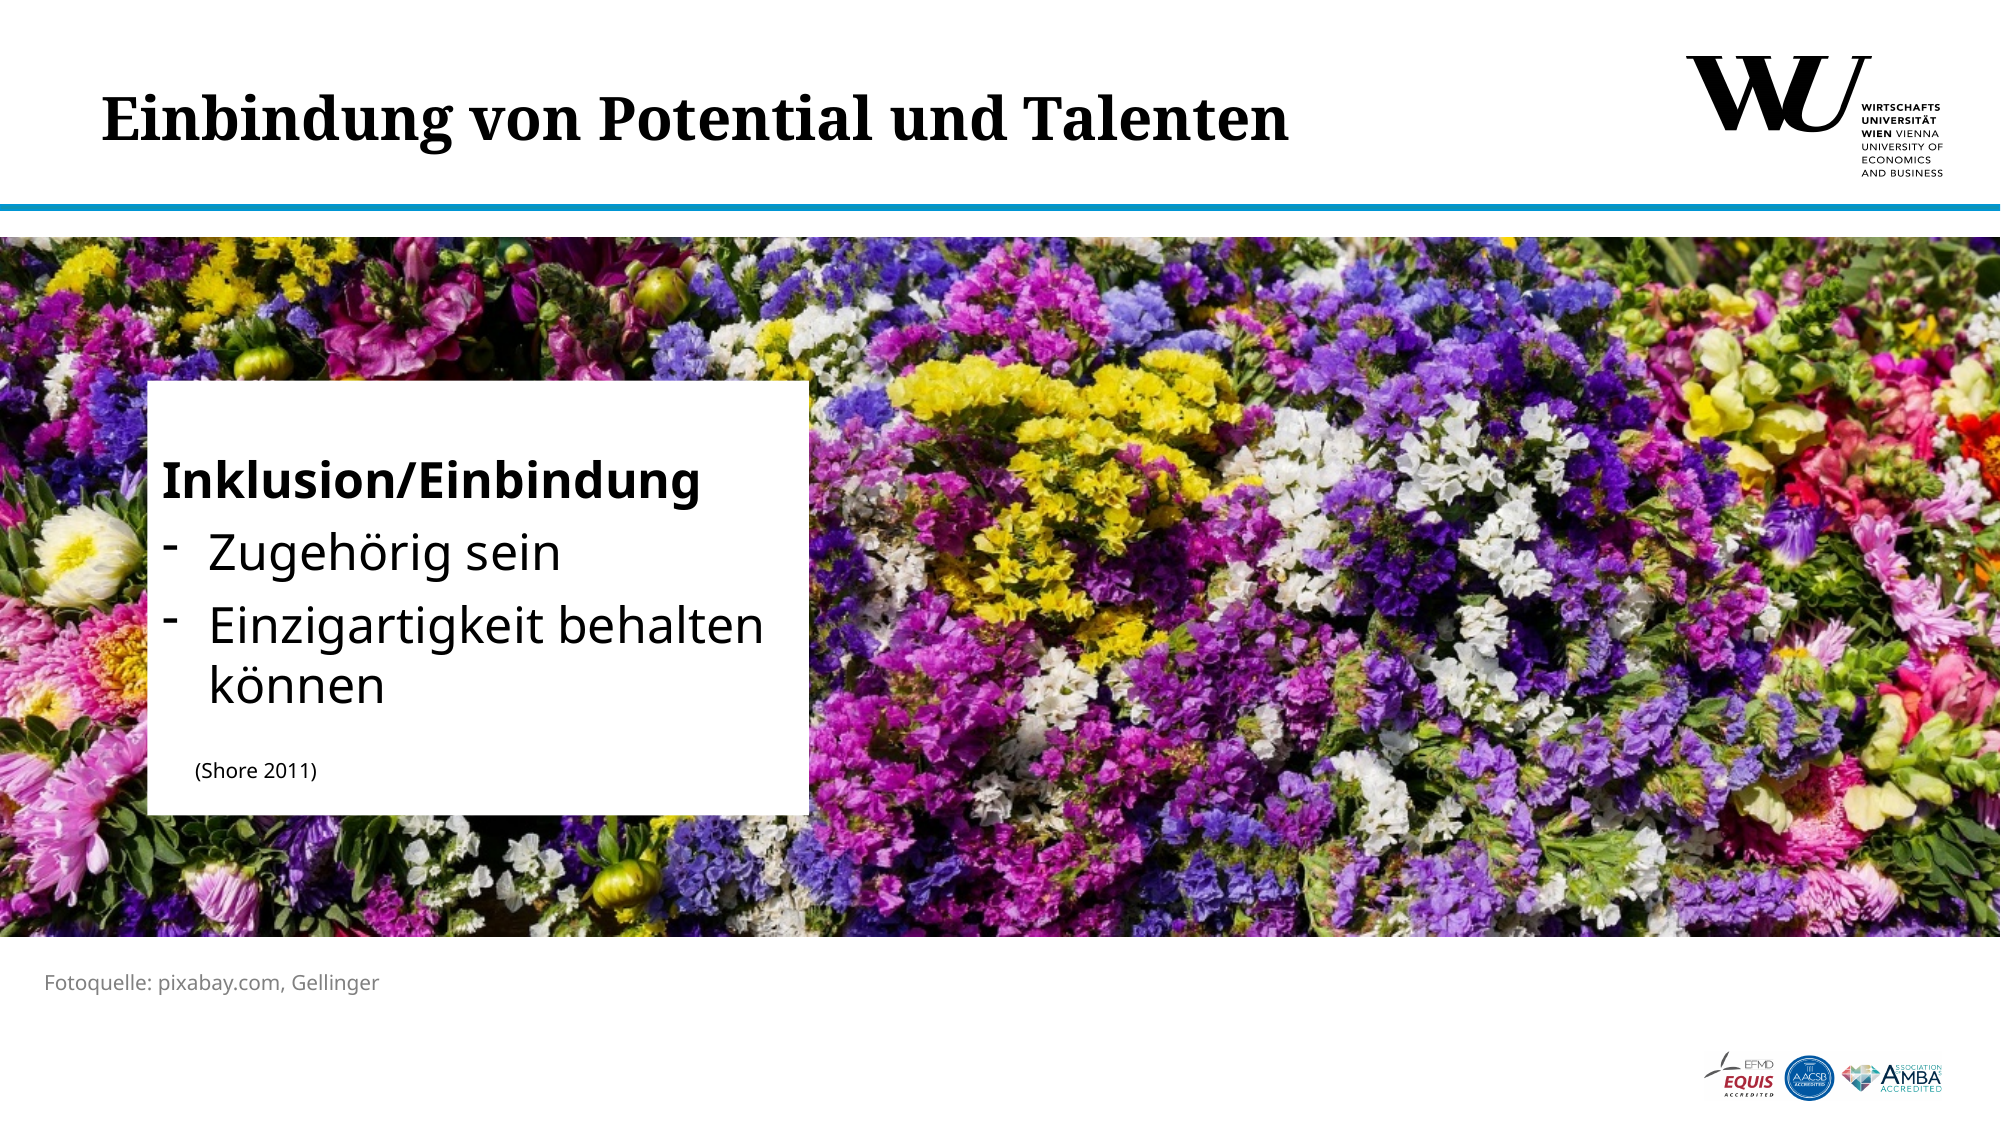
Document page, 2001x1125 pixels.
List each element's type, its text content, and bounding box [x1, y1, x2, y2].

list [0, 237, 2000, 937]
picture [1686, 56, 1943, 179]
picture [1704, 1051, 1942, 1101]
text_box Fotoquelle: pixabay.com, Gellinger [29, 961, 828, 1002]
title Einbindung von Potential und Talenten [101, 27, 1598, 206]
